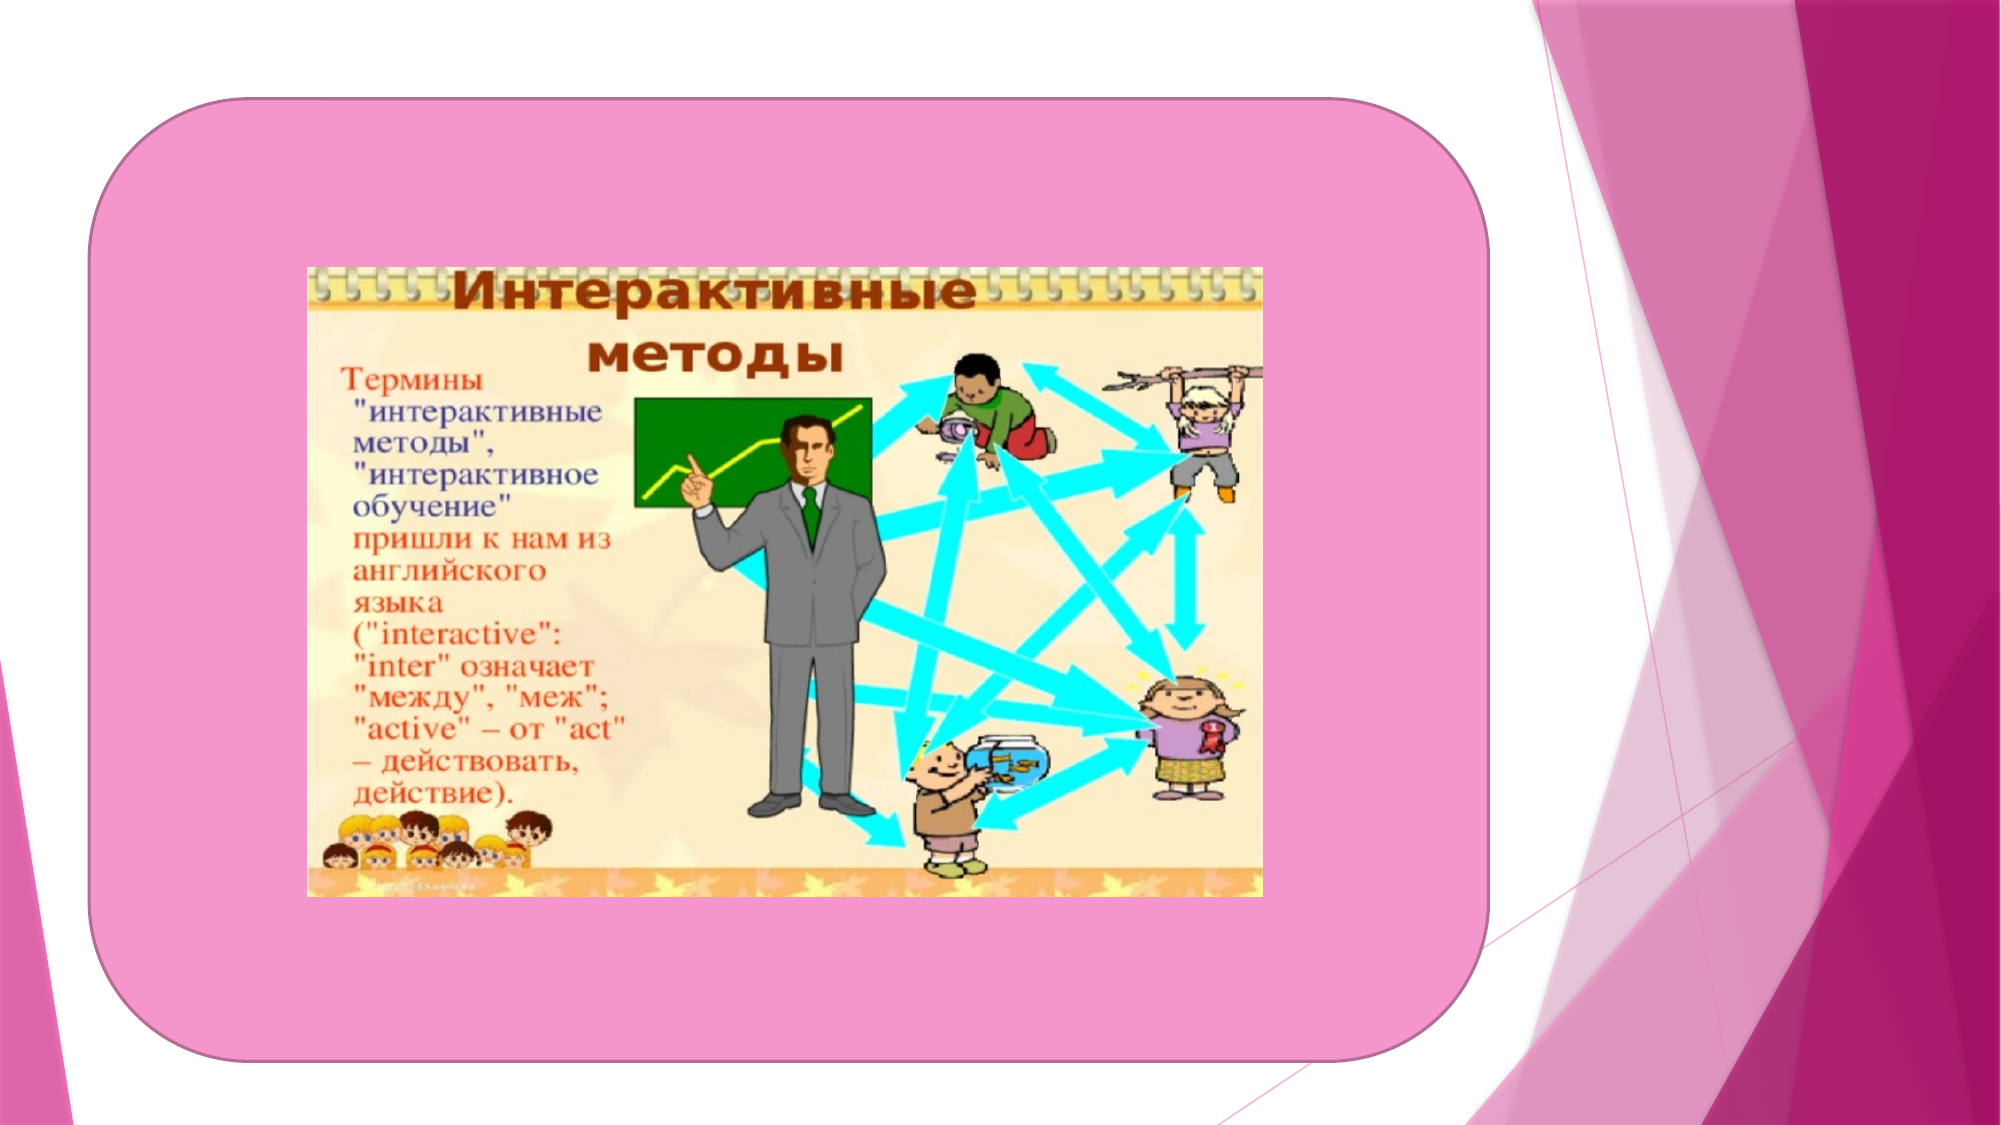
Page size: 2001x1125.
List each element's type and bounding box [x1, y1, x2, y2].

list [307, 266, 1264, 897]
text_box [87, 97, 1491, 1063]
